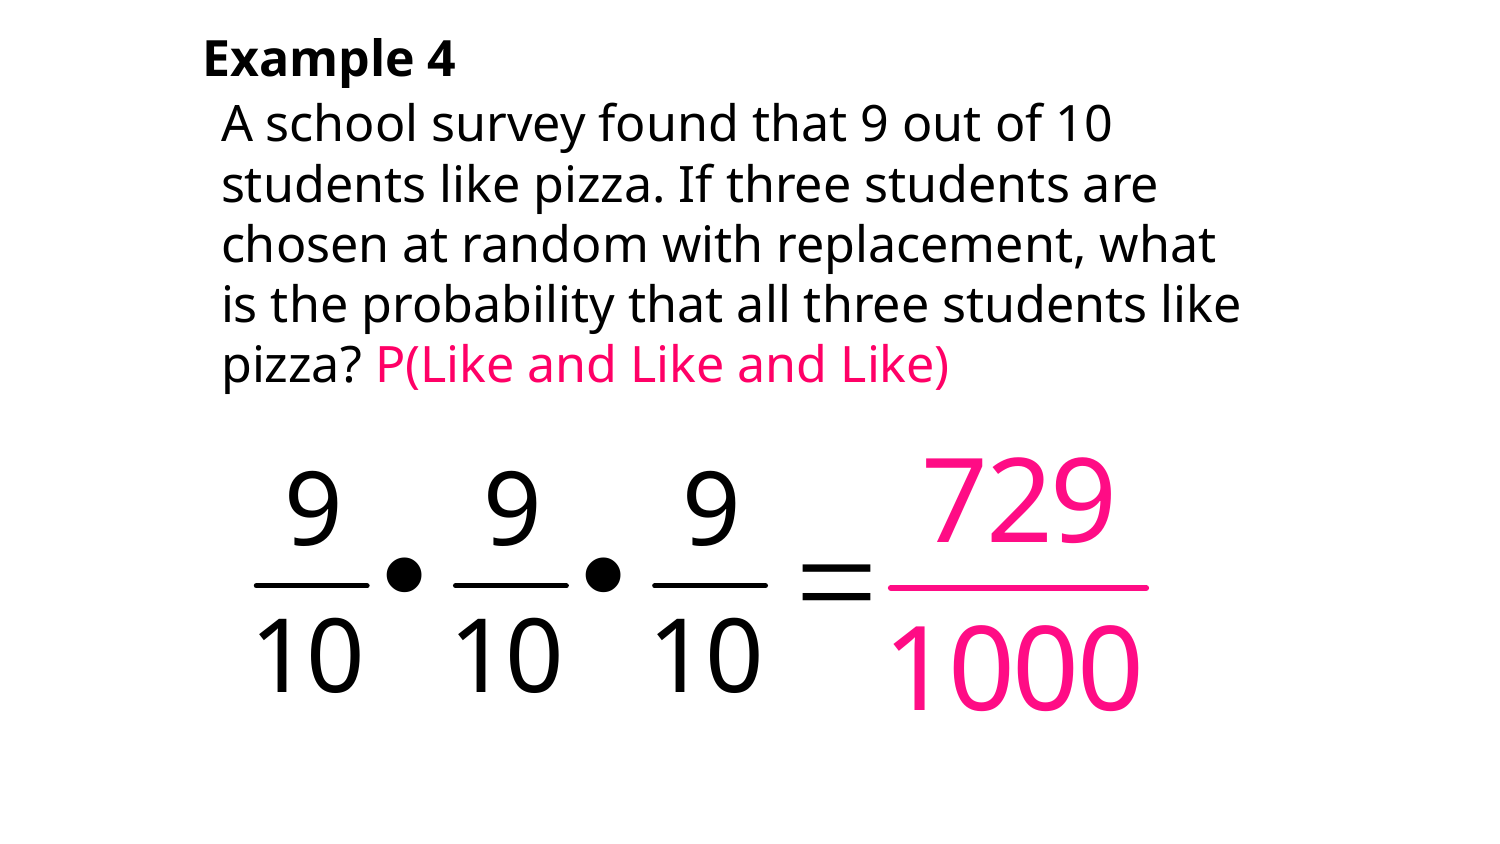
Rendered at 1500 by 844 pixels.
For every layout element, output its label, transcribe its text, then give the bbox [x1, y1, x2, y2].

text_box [238, 440, 787, 715]
title Example 4 [187, 0, 1219, 94]
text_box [771, 421, 1173, 735]
list A school survey found that 9 out of 10 students like pizza. If three students are chosen at random with replacement, what is the probability that all three students like pizza? P(Like and Like and Like) [206, 84, 1276, 404]
